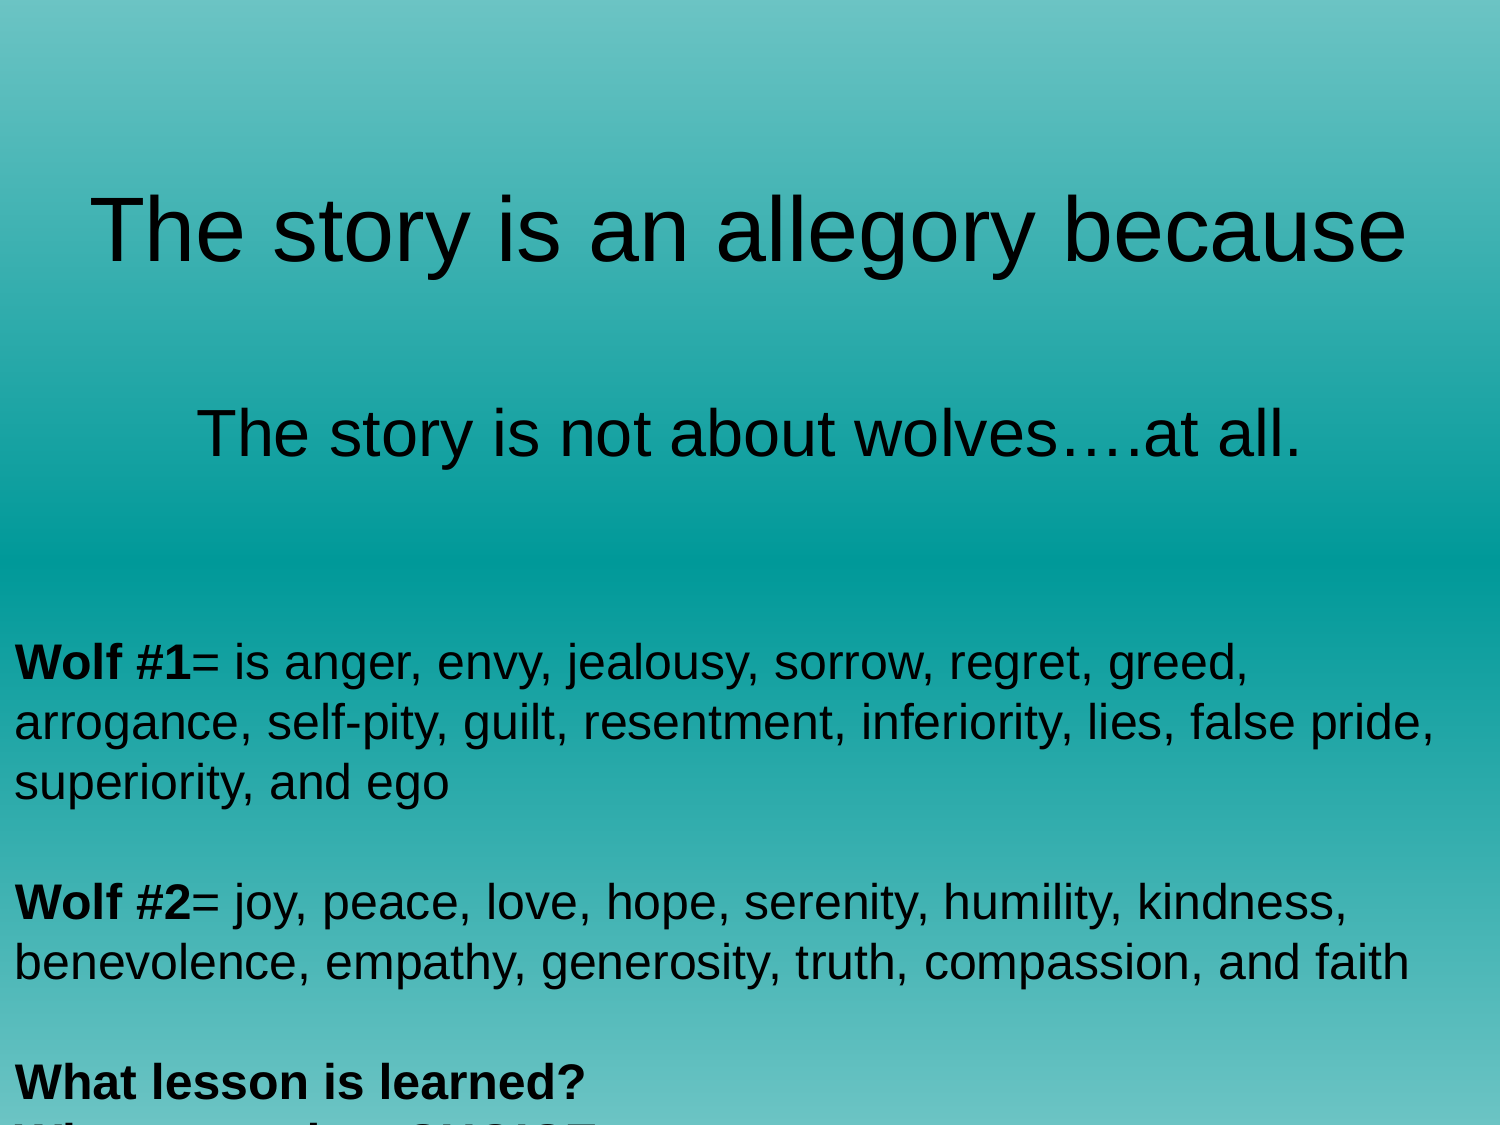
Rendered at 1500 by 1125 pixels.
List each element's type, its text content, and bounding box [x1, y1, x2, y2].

text_box The story is an allegory because The story is not about wolves….at all. Wolf #1= is anger, envy, jealousy, sorrow, regret, greed, arrogance, self-pity, guilt, resentment, inferiority, lies, false pride, superiority, and ego Wolf #2= joy, peace, love, hope, serenity, humility, kindness, benevolence, empathy, generosity, truth, compassion, and faith What lesson is learned? Who we are is a CHOICE. [0, 162, 1500, 1125]
